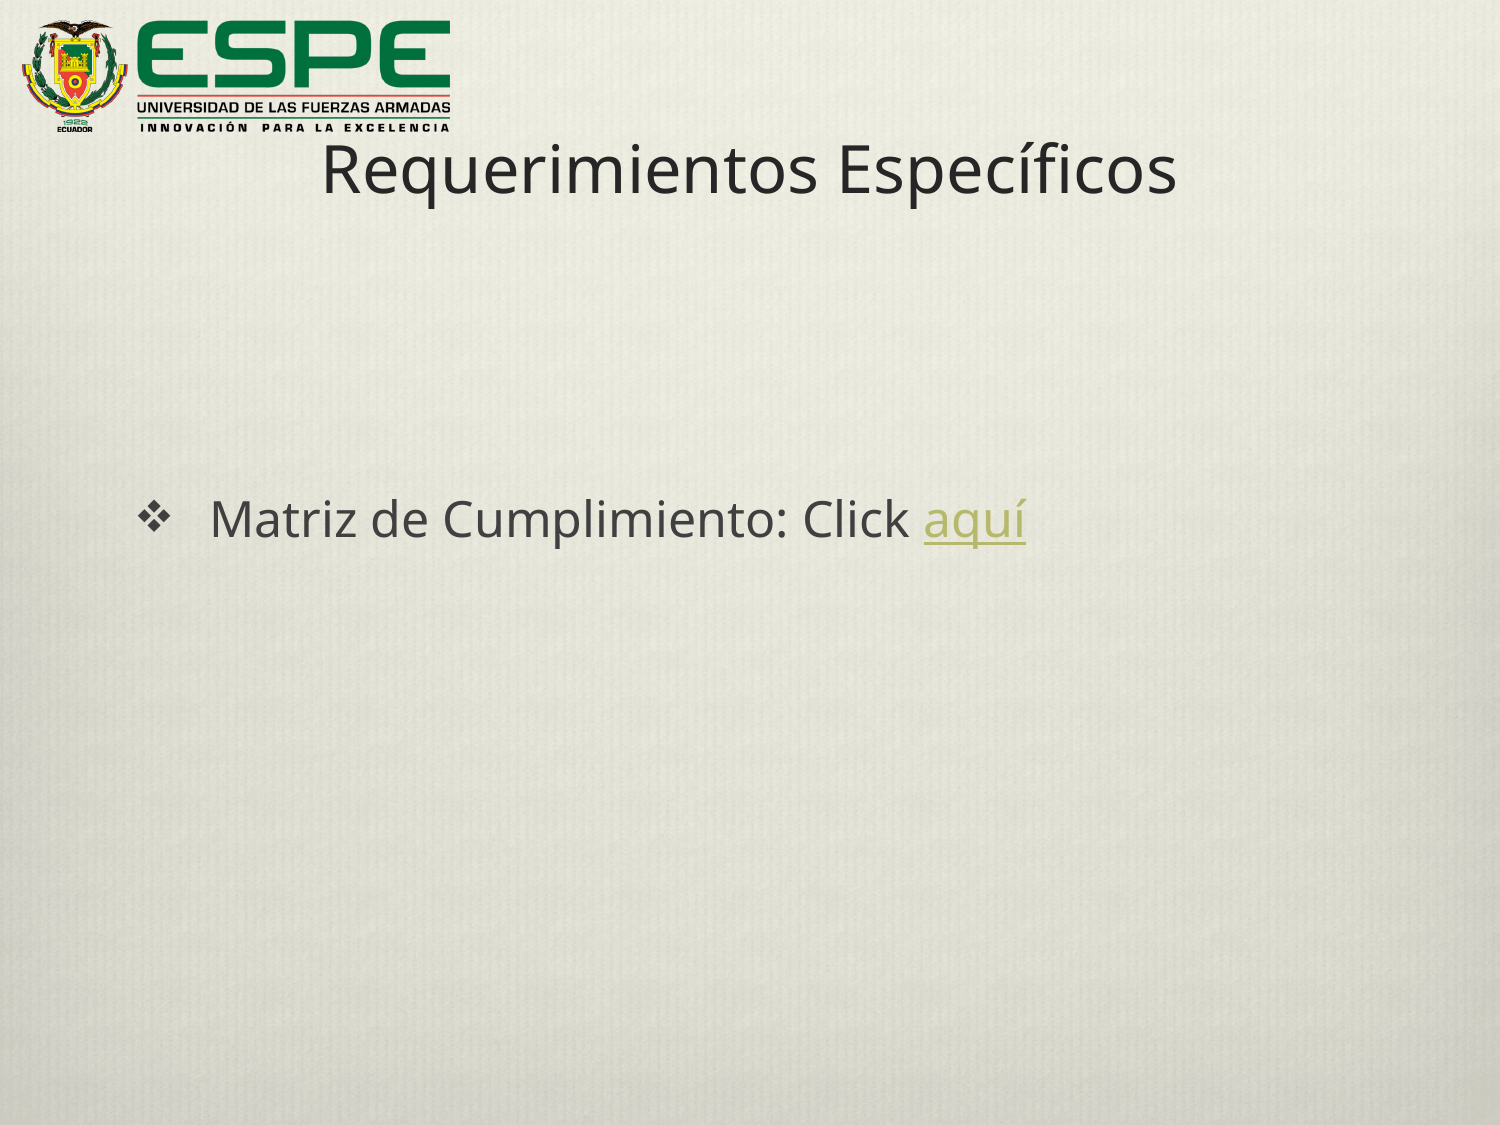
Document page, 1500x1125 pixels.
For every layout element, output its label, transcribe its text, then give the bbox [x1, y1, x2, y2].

list Matriz de Cumplimiento: Click aquí [119, 260, 1381, 1011]
picture [21, 19, 452, 133]
title Requerimientos Específicos [119, 72, 1381, 260]
